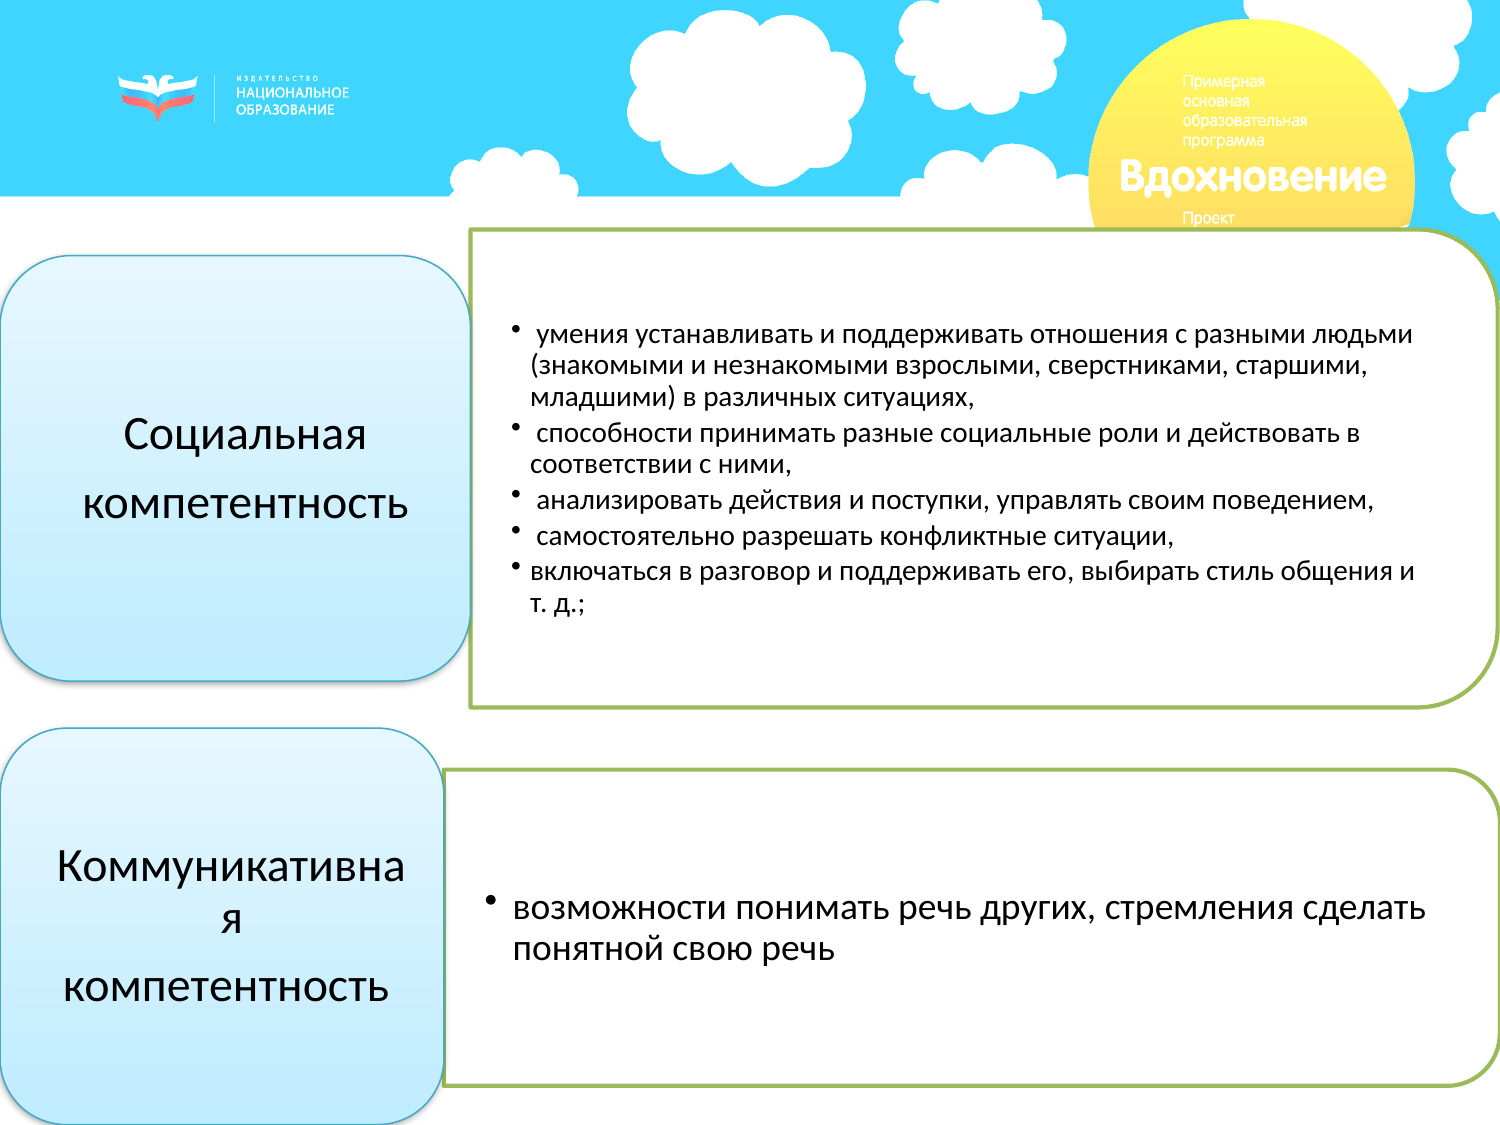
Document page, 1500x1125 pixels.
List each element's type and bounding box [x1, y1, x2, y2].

text_box [0, 228, 1500, 1125]
list [0, 0, 1500, 228]
